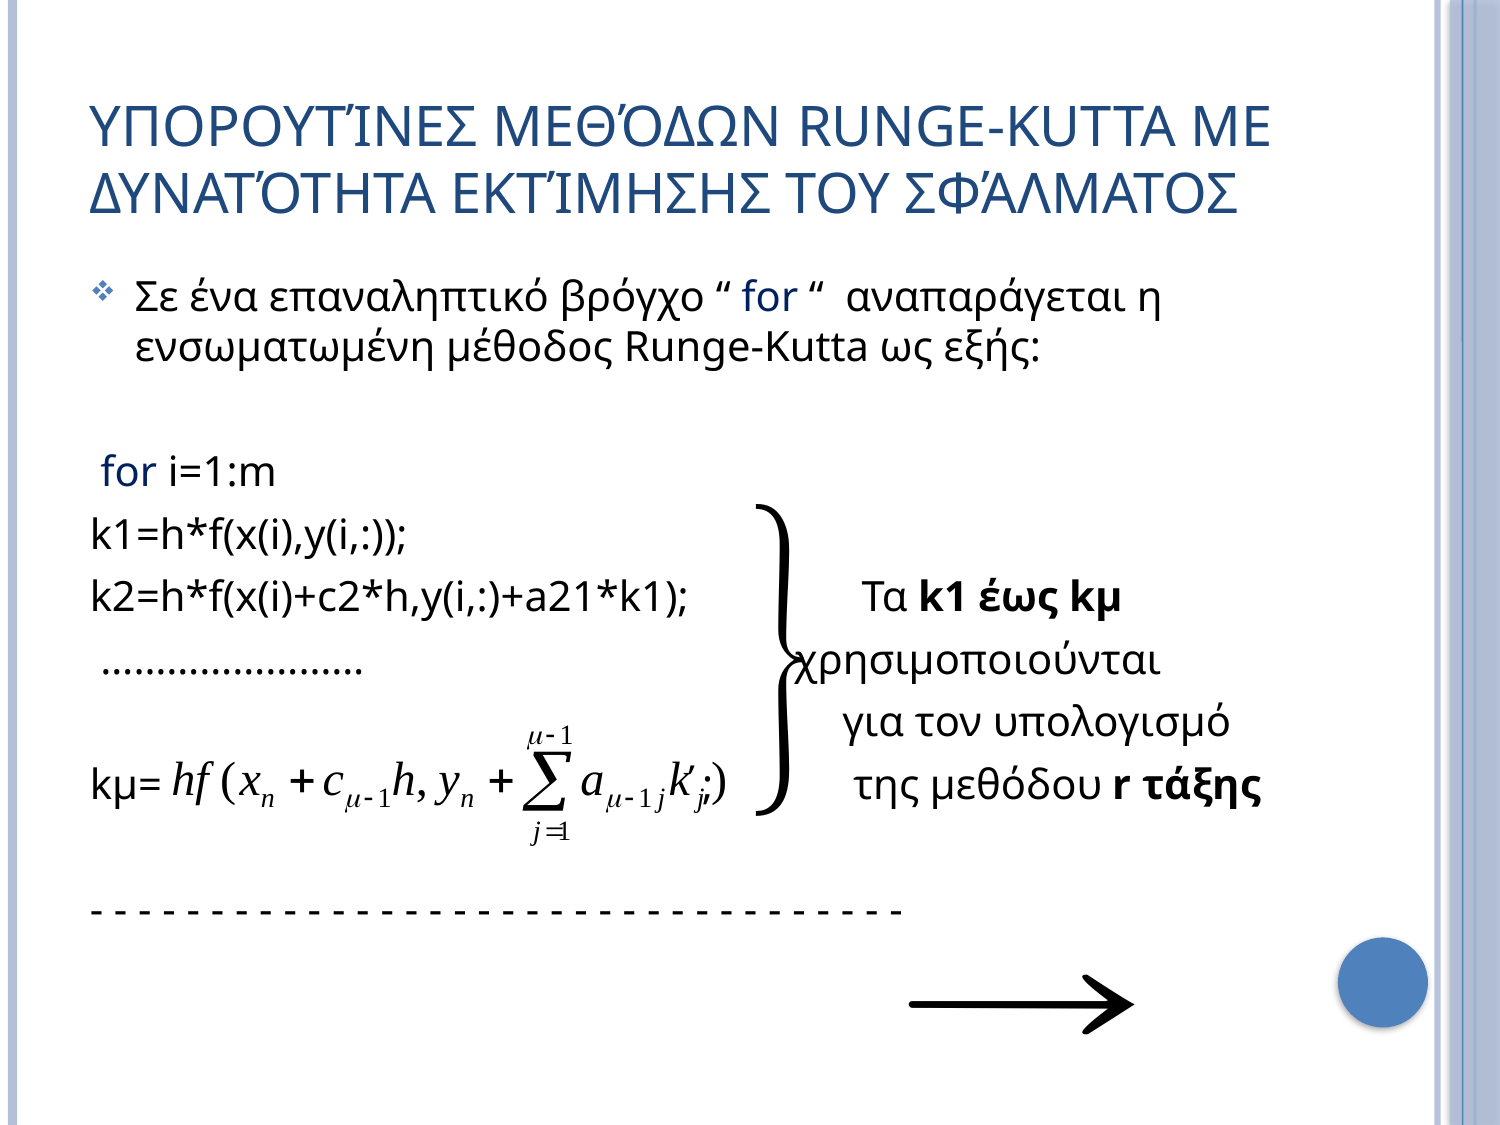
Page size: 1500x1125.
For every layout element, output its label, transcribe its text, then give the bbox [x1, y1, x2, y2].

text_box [163, 714, 615, 856]
title Υπορουτίνες Μεθόδων Runge-Kutta με Δυνατότητα Εκτίμησης του Σφάλματος [75, 45, 1300, 233]
list Σε ένα επαναληπτικό βρόγχο “ for “ αναπαράγεται η ενσωματωμένη μέθοδος Runge-Kutta ως εξής: for i=1:m k1=h*f(x(i),y(i,:)); k2=h*f(x(i)+c2*h,y(i,:)+a21*k1); Τα k1 έως kμ …………………… χρησιμοποιούνται για τον υπολογισμό kμ= ΄; της μεθόδου r τάξης - - - - - - - - - - - - - - - - - - - - - - - - - - - - - - - - - - [75, 262, 1360, 1062]
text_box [620, 481, 891, 868]
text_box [866, 944, 1237, 1091]
